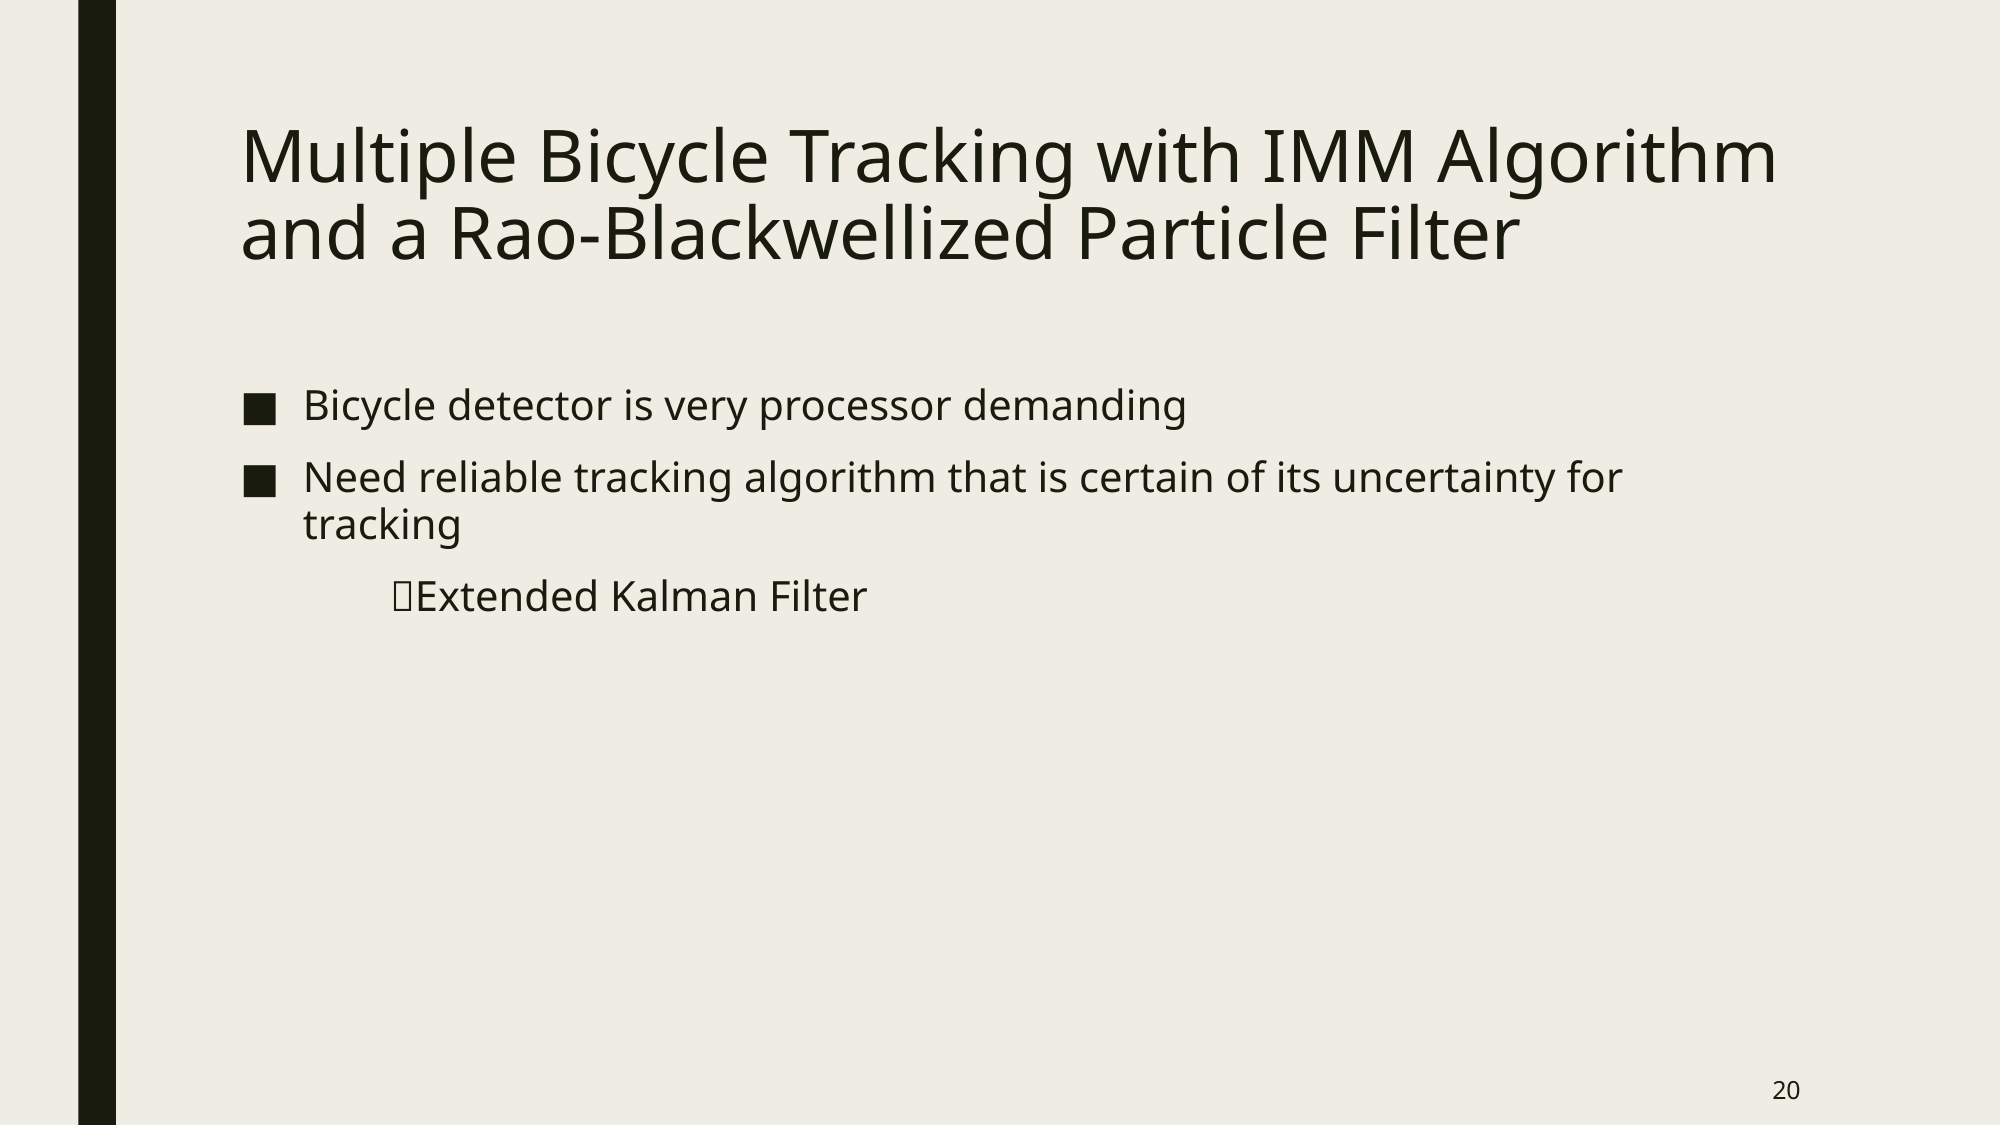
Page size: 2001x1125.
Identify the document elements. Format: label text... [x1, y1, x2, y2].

list Bicycle detector is very processor demanding Need reliable tracking algorithm that is certain of its uncertainty for tracking Extended Kalman Filter [225, 375, 1800, 963]
title Multiple Bicycle Tracking with IMM Algorithm and a Rao-Blackwellized Particle Filter [225, 112, 1800, 357]
slide_number 20 [1553, 1058, 1816, 1125]
